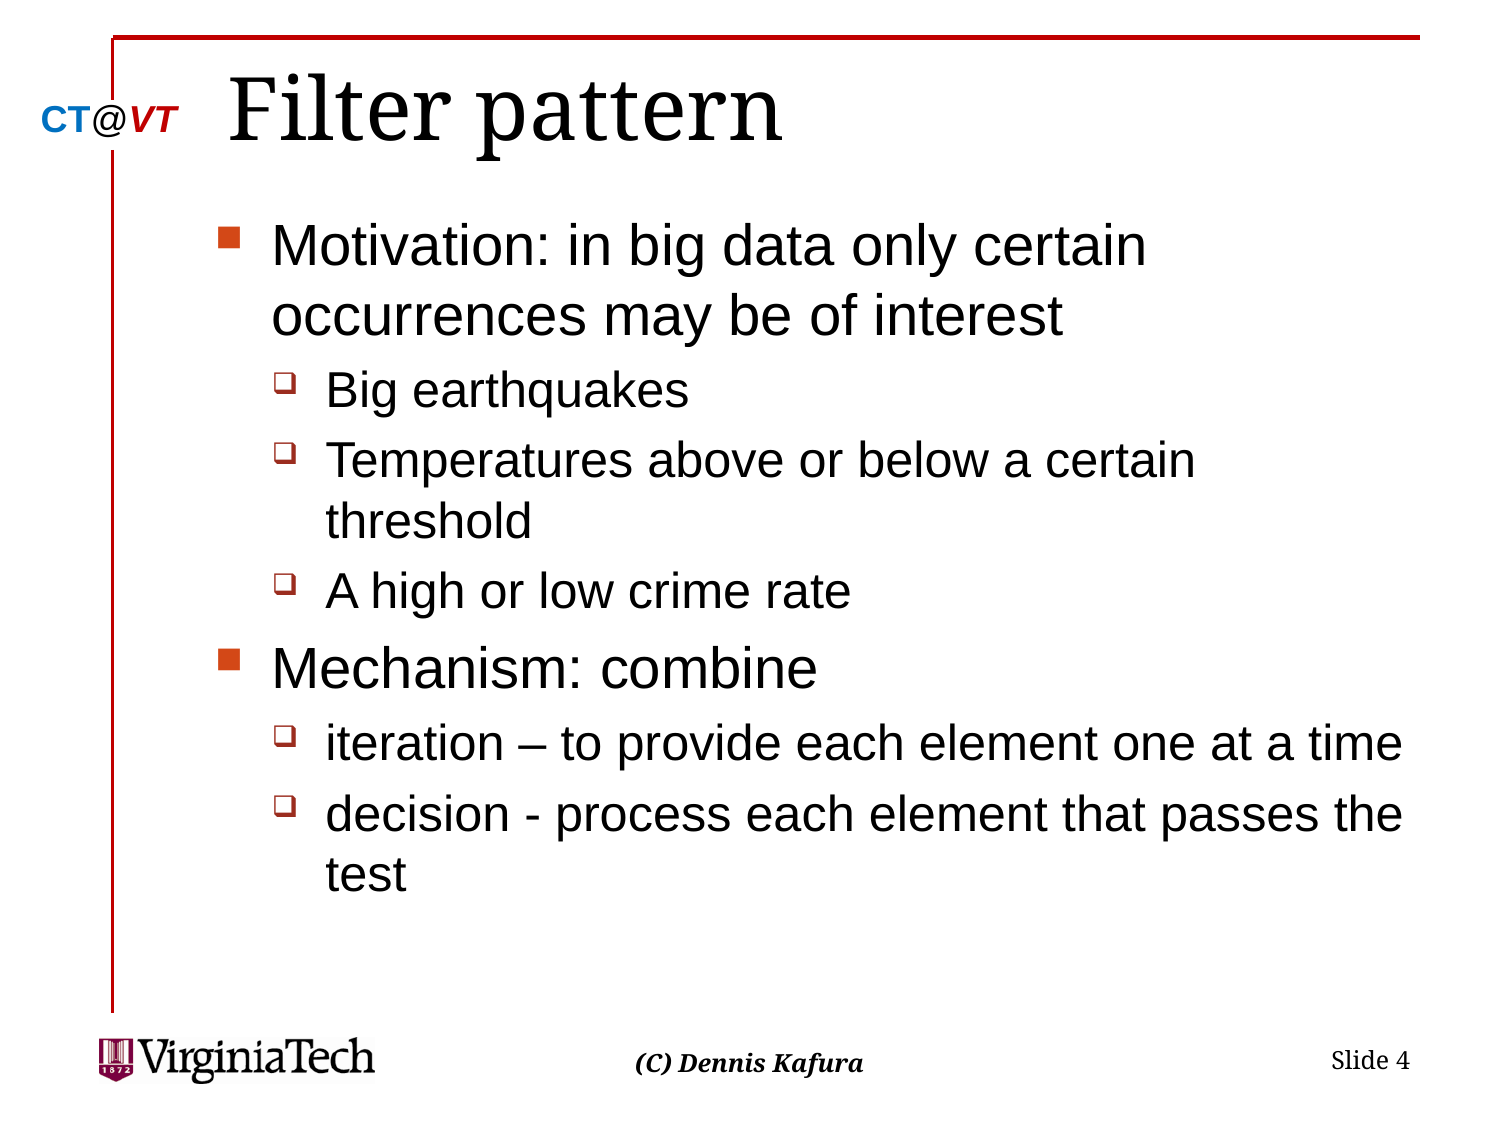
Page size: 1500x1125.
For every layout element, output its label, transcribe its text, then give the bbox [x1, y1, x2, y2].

title Filter pattern [212, 45, 1426, 163]
picture [99, 1037, 375, 1084]
footer (C) Dennis Kafura [512, 1024, 988, 1101]
slide_number Slide 4 [1074, 1023, 1426, 1100]
list Motivation: in big data only certain occurrences may be of interest Big earthquakes Temperatures above or below a certain threshold A high or low crime rate Mechanism: combine iteration – to provide each element one at a time decision - process each element that passes the test [199, 199, 1426, 963]
